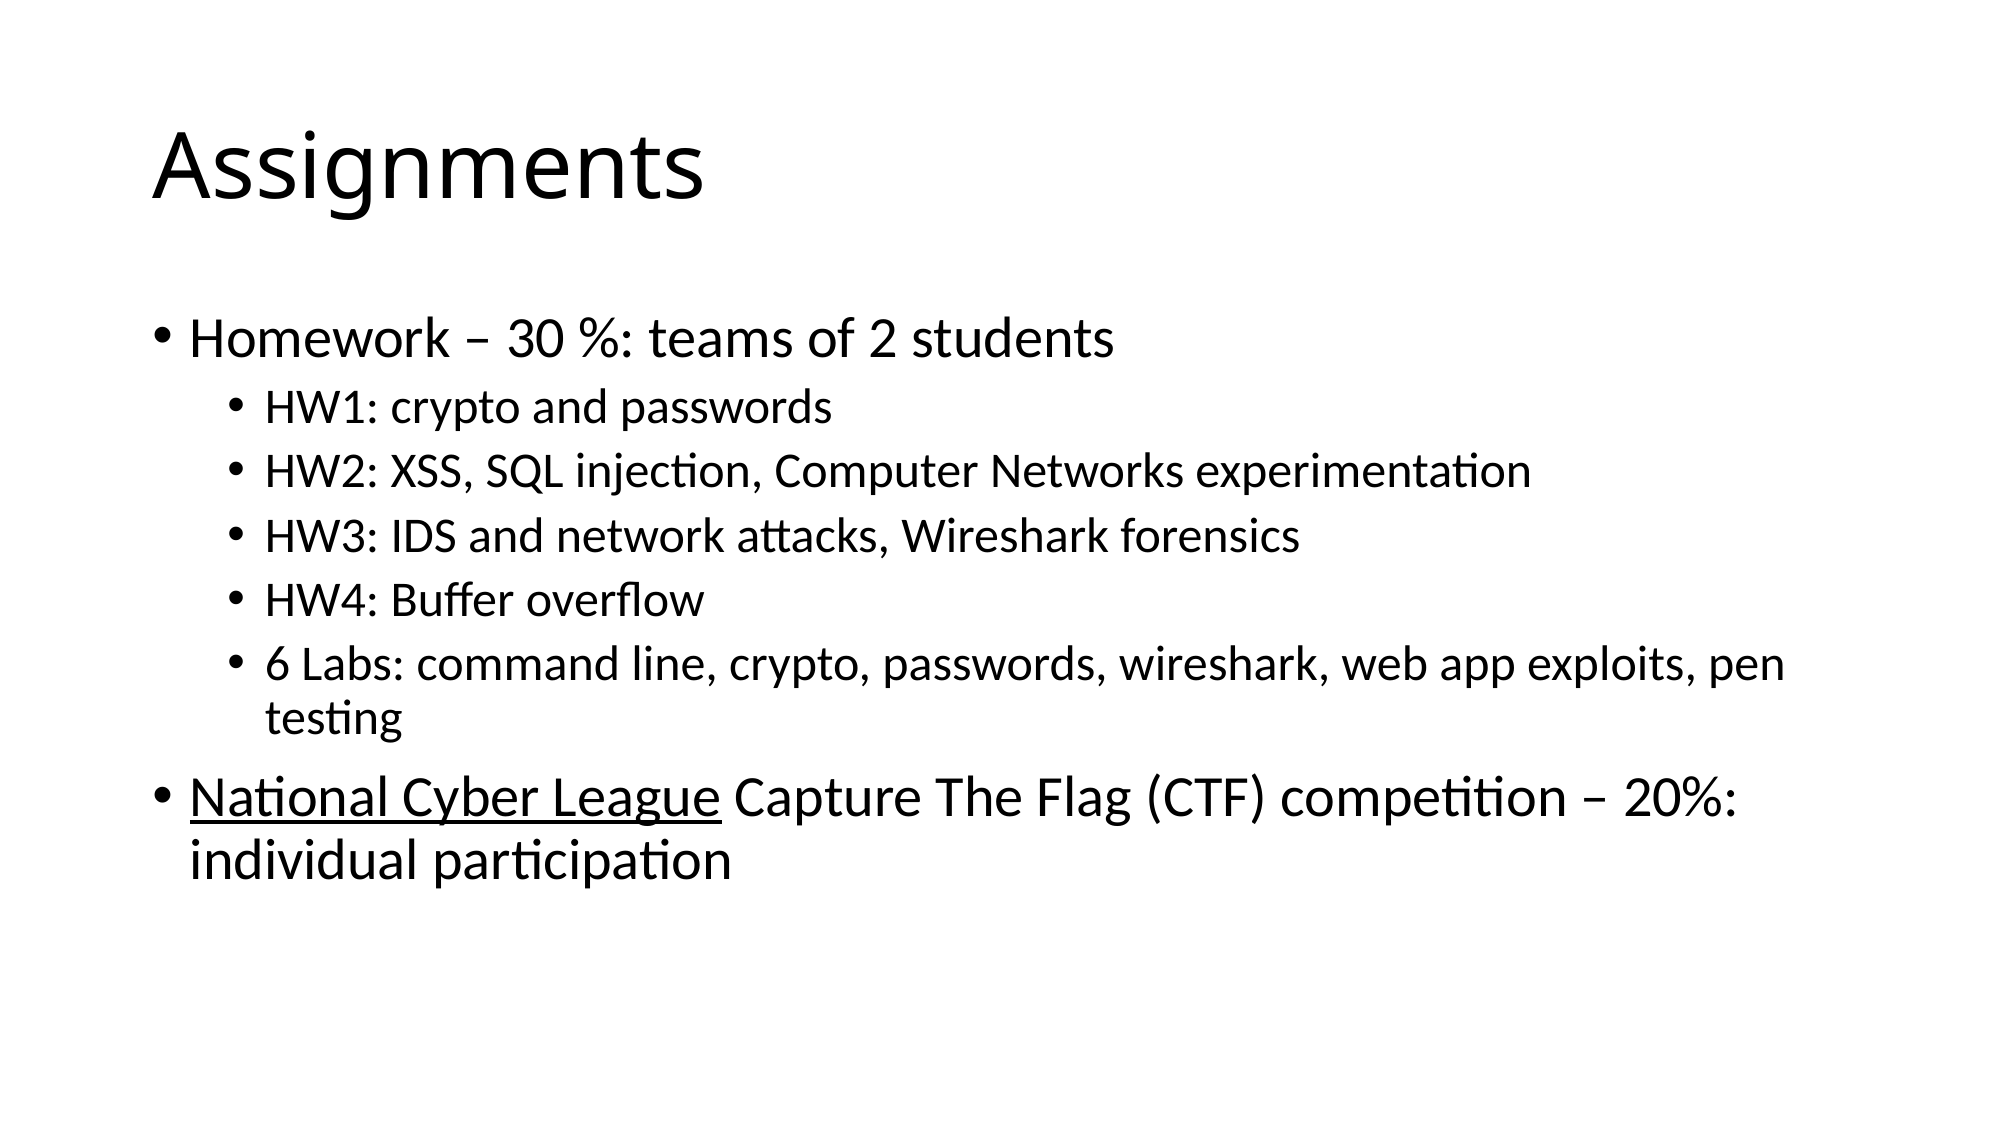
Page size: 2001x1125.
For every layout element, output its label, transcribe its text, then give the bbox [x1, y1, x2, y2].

title Assignments [137, 59, 1863, 278]
list Homework – 30 %: teams of 2 students HW1: crypto and passwords HW2: XSS, SQL injection, Computer Networks experimentation HW3: IDS and network attacks, Wireshark forensics HW4: Buffer overflow 6 Labs: command line, crypto, passwords, wireshark, web app exploits, pen testing National Cyber League Capture The Flag (CTF) competition – 20%: individual participation [137, 299, 1863, 1014]
